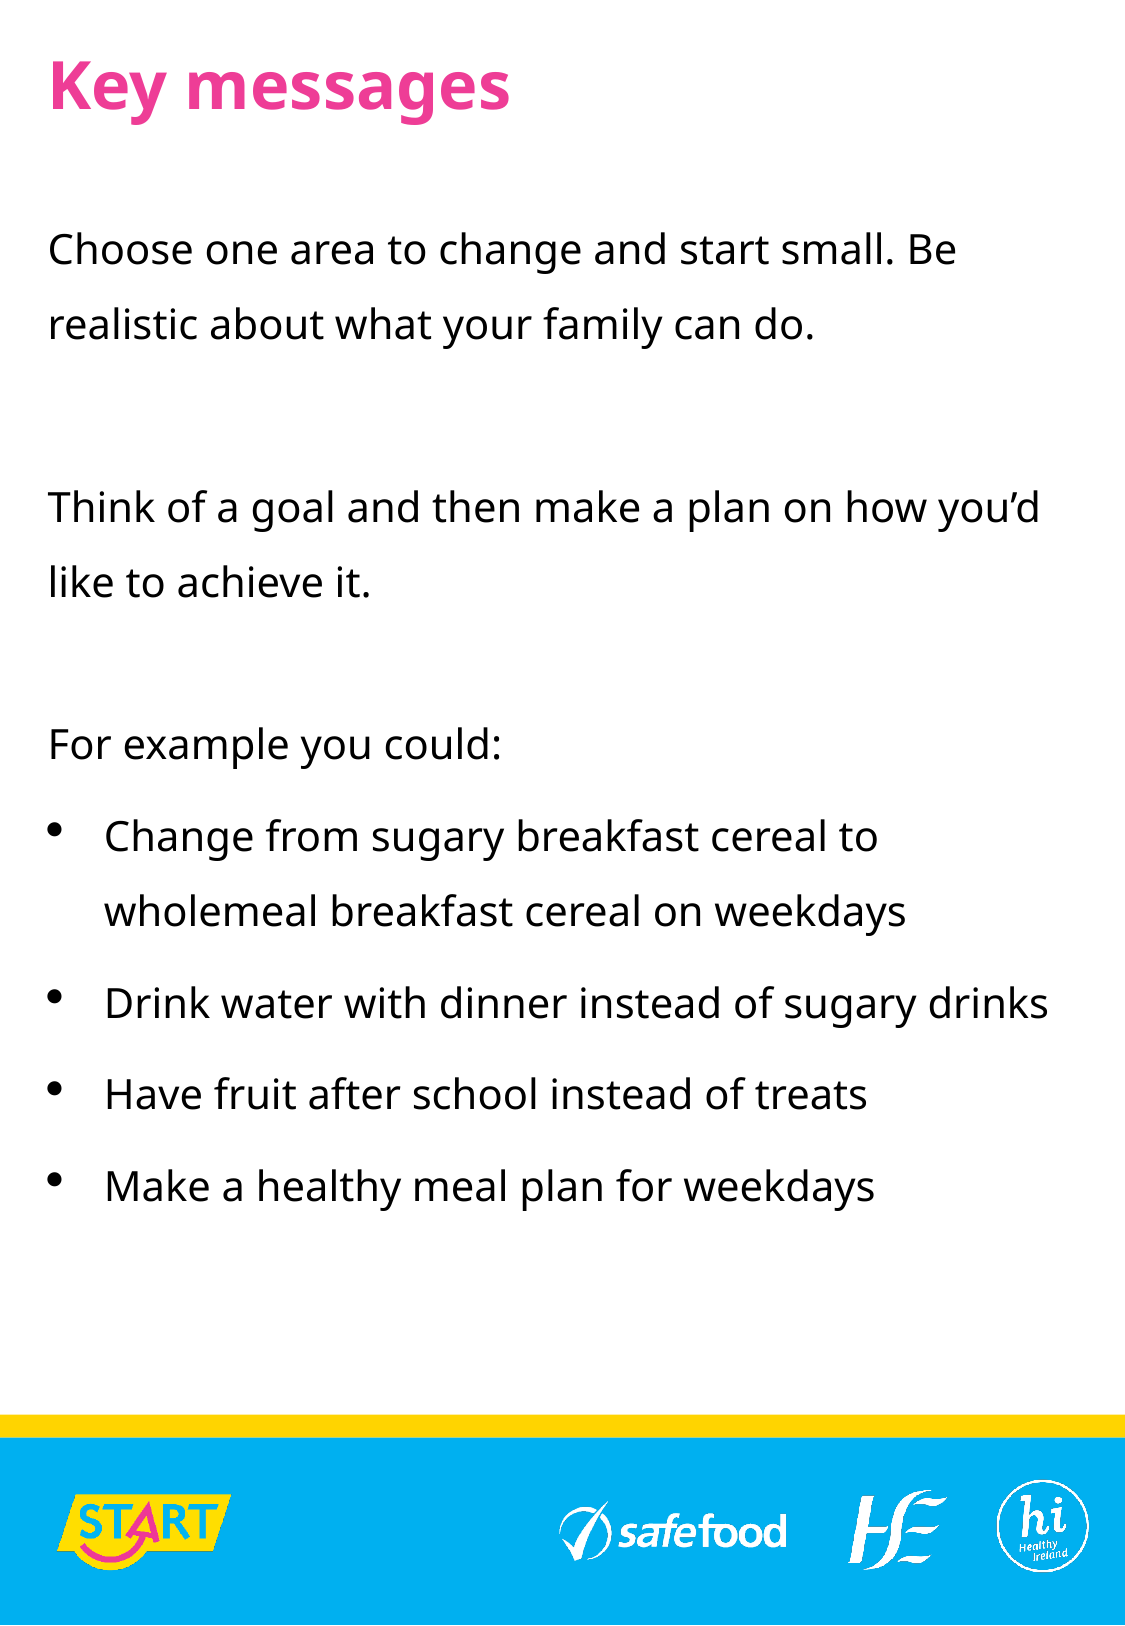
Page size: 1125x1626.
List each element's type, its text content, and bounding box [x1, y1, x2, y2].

text_box [0, 1414, 1125, 1437]
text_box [32, 1455, 1091, 1609]
text_box [0, 1437, 1125, 1625]
text_box Key messages Choose one area to change and start small. Be realistic about what your family can do. Think of a goal and then make a plan on how you’d like to achieve it. For example you could: Change from sugary breakfast cereal to wholemeal breakfast cereal on weekdays Drink water with dinner instead of sugary drinks Have fruit after school instead of treats Make a healthy meal plan for weekdays [33, 0, 1091, 1339]
